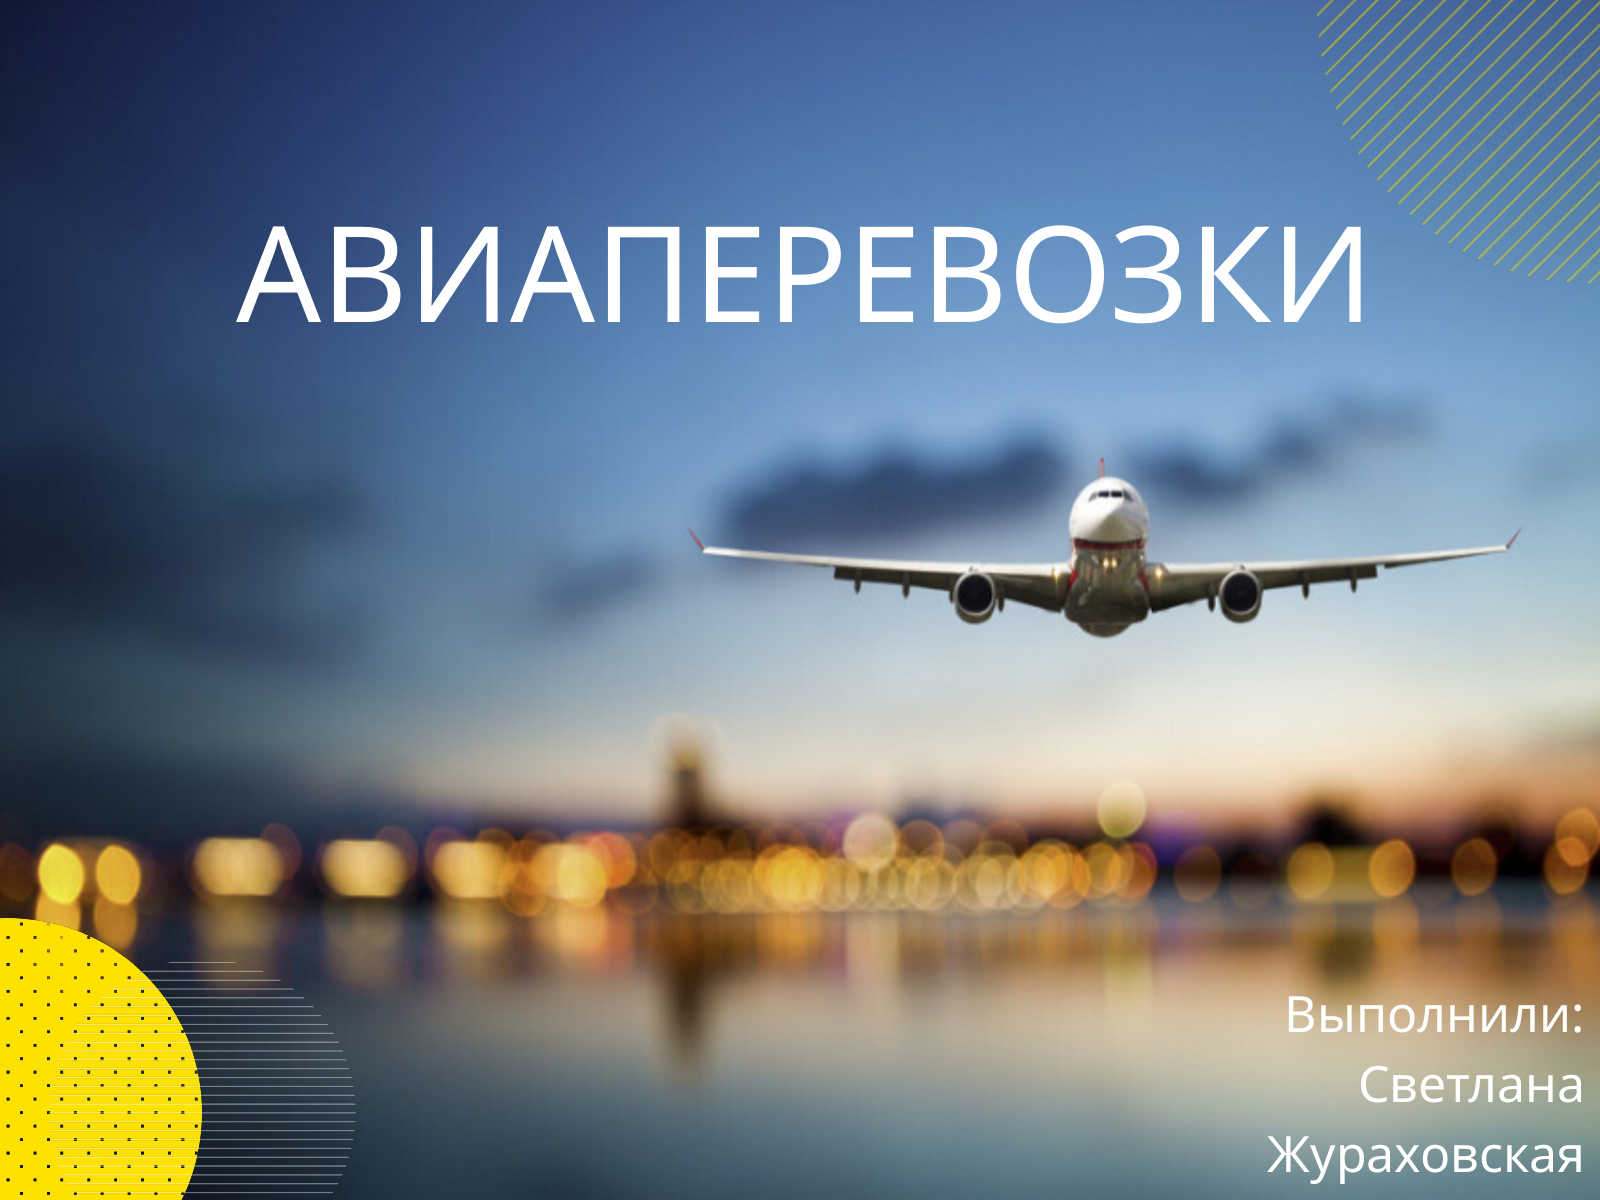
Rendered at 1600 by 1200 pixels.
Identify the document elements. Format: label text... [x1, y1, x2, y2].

text_box Выполнили: Светлана Жураховская Ольга Хван [1048, 972, 1586, 1200]
picture [0, 0, 1600, 1200]
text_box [201, 111, 1409, 454]
